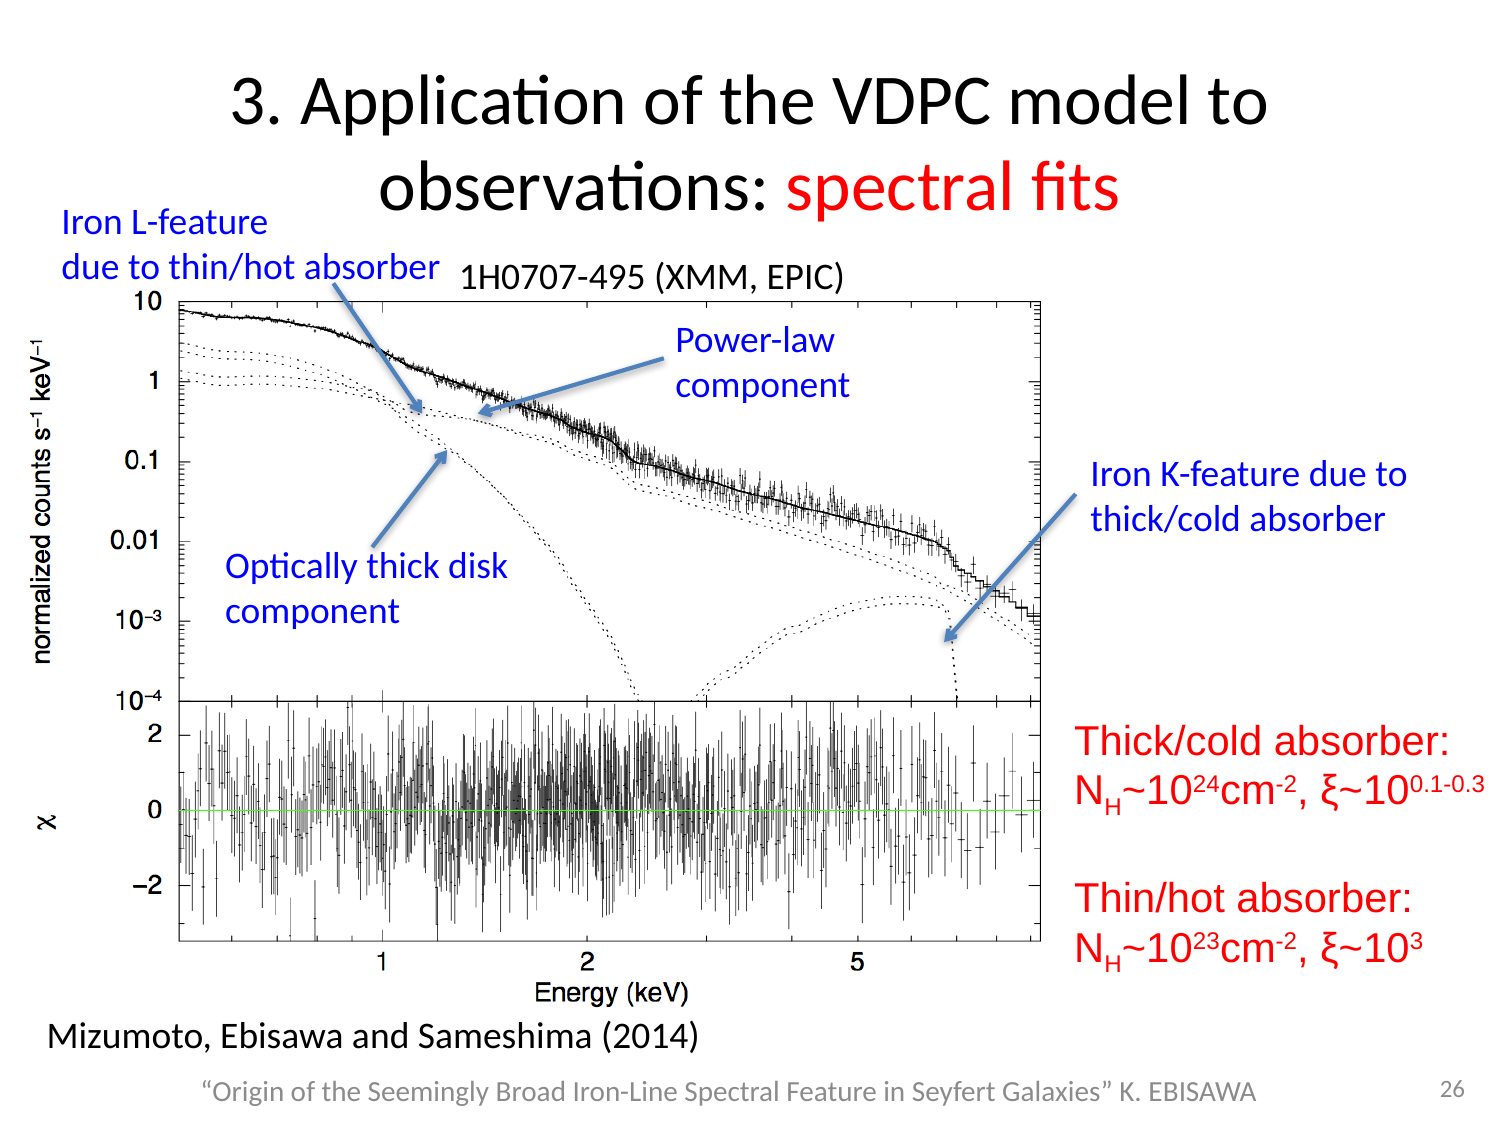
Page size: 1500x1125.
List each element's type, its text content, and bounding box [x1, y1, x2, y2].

title 3. Application of the VDPC model to observations: spectral fits [75, 45, 1425, 233]
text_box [333, 283, 423, 414]
footer “Origin of the Seemingly Broad Iron-Line Spectral Feature in Seyfert Galaxies” K. EBISAWA [170, 1059, 1289, 1120]
text_box Iron K-feature due to thick/cold absorber [1075, 441, 1423, 547]
text_box Thick/cold absorber: NH~1024cm-2, ξ~100.1-0.3 Thin/hot absorber: NH~1023cm-2, ξ~103 [1063, 706, 1500, 985]
picture [13, 270, 1059, 1023]
text_box Iron L-feature due to thin/hot absorber [46, 189, 456, 268]
text_box 1H0707-495 (XMM, EPIC) [456, 244, 860, 268]
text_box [943, 494, 1073, 643]
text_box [477, 358, 665, 414]
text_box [371, 449, 448, 548]
text_box Mizumoto, Ebisawa and Sameshima (2014) [31, 1032, 716, 1064]
slide_number 26 [1130, 1057, 1481, 1118]
